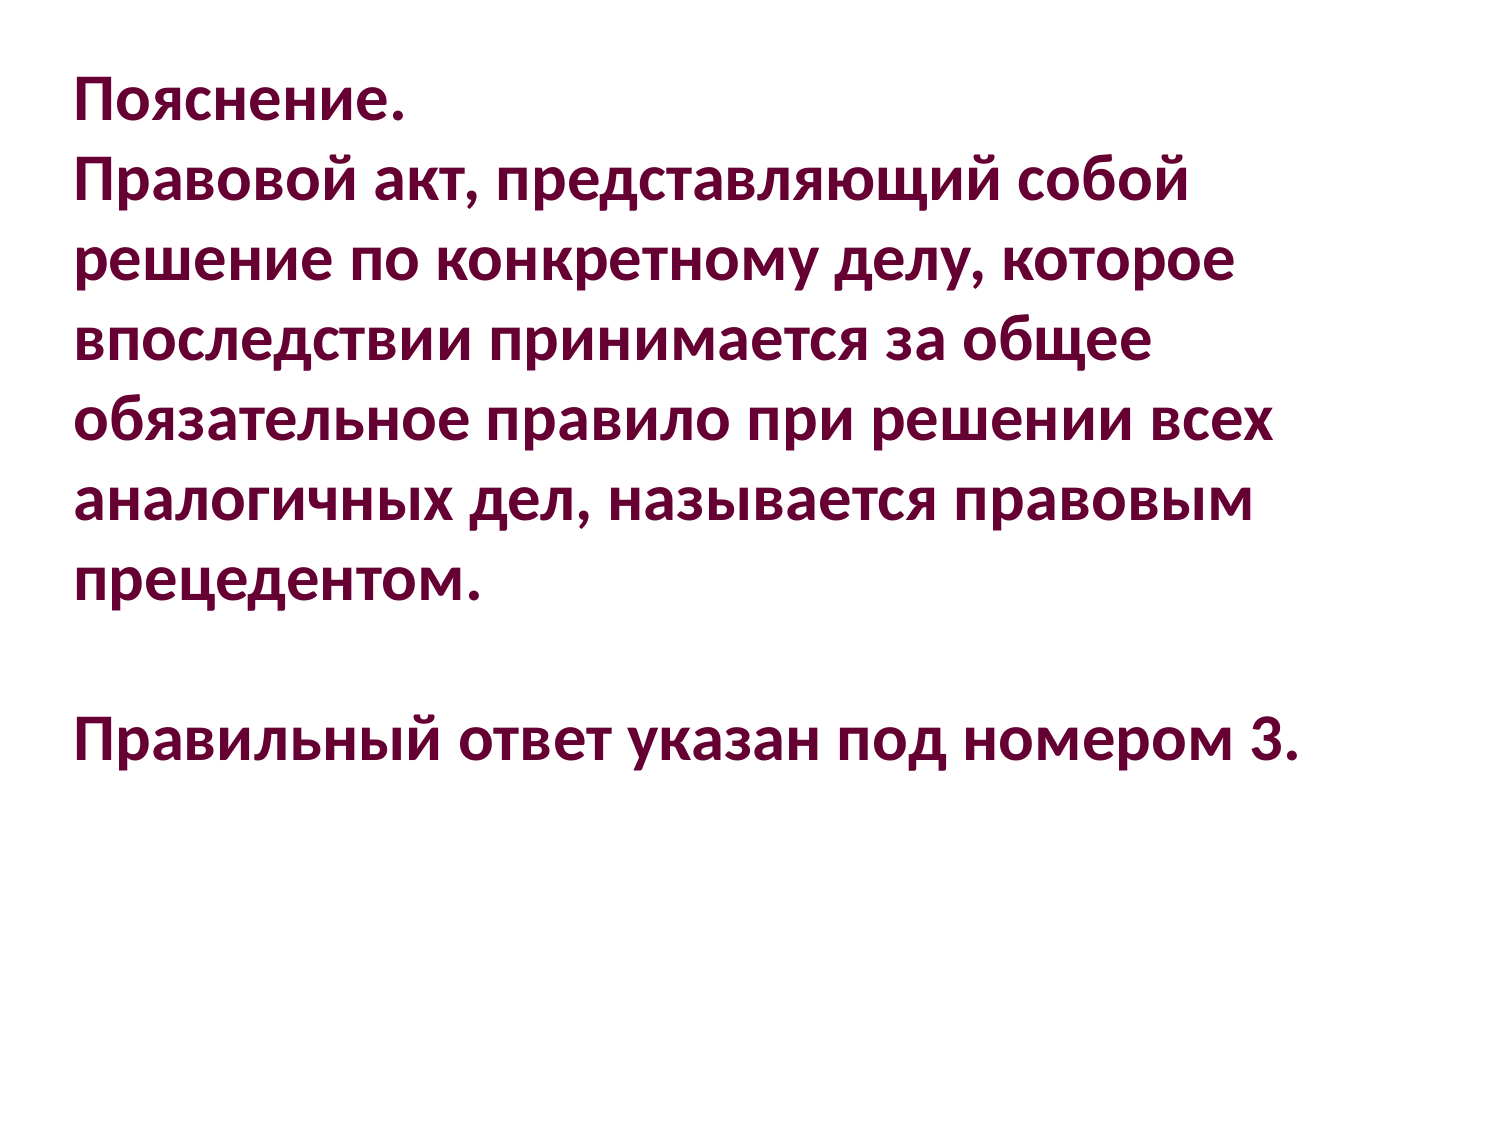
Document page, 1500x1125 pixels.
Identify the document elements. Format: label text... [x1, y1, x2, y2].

text_box Пояснение. Правовой акт, представляющий собой решение по конкретному делу, которое впоследствии принимается за общее обязательное правило при решении всех аналогичных дел, называется правовым прецедентом. Правильный ответ указан под номером 3. [58, 46, 1442, 782]
